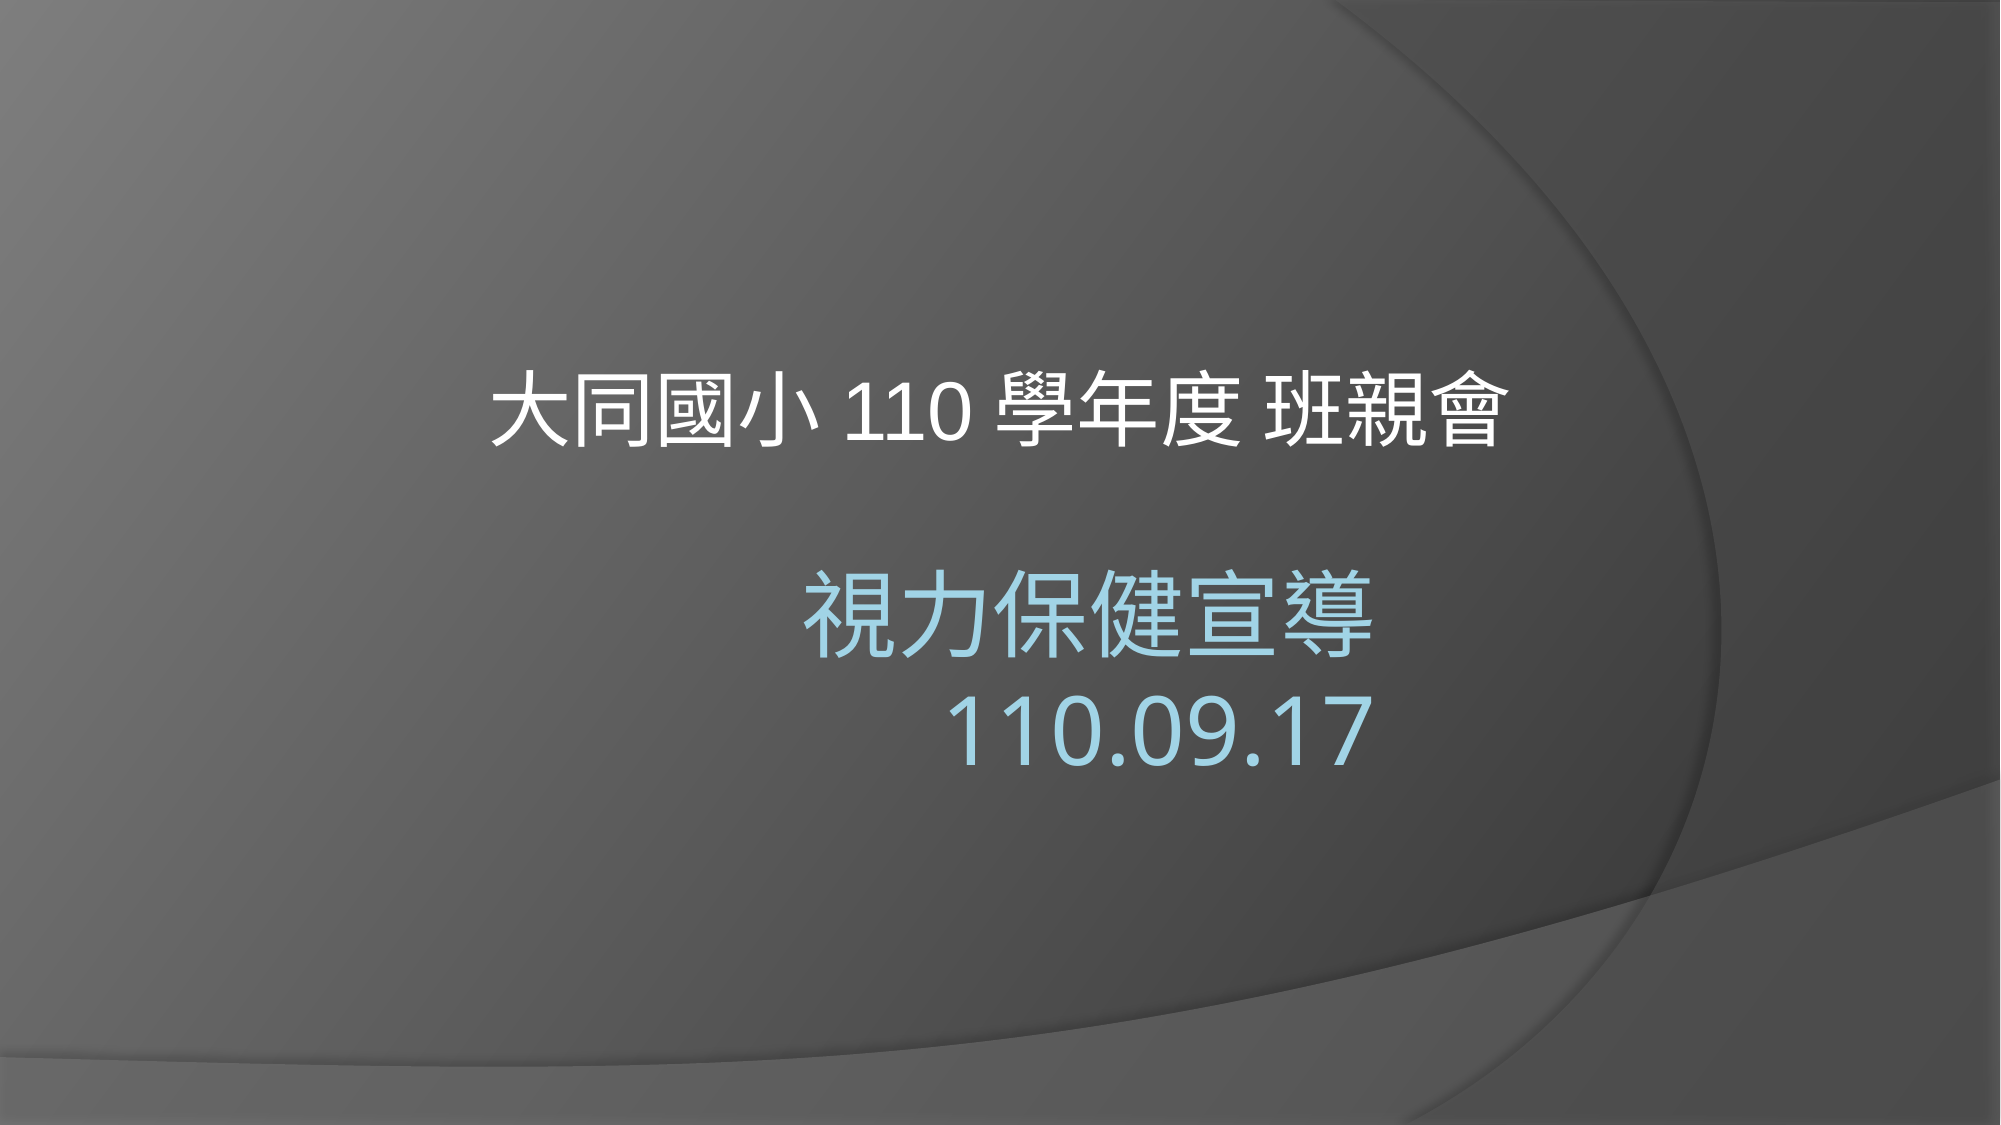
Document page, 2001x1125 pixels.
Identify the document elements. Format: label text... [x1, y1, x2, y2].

text_box 大同國小110學年度 班親會 [456, 219, 1520, 508]
title 視力保健宣導 110.09.17 [728, 547, 1384, 925]
